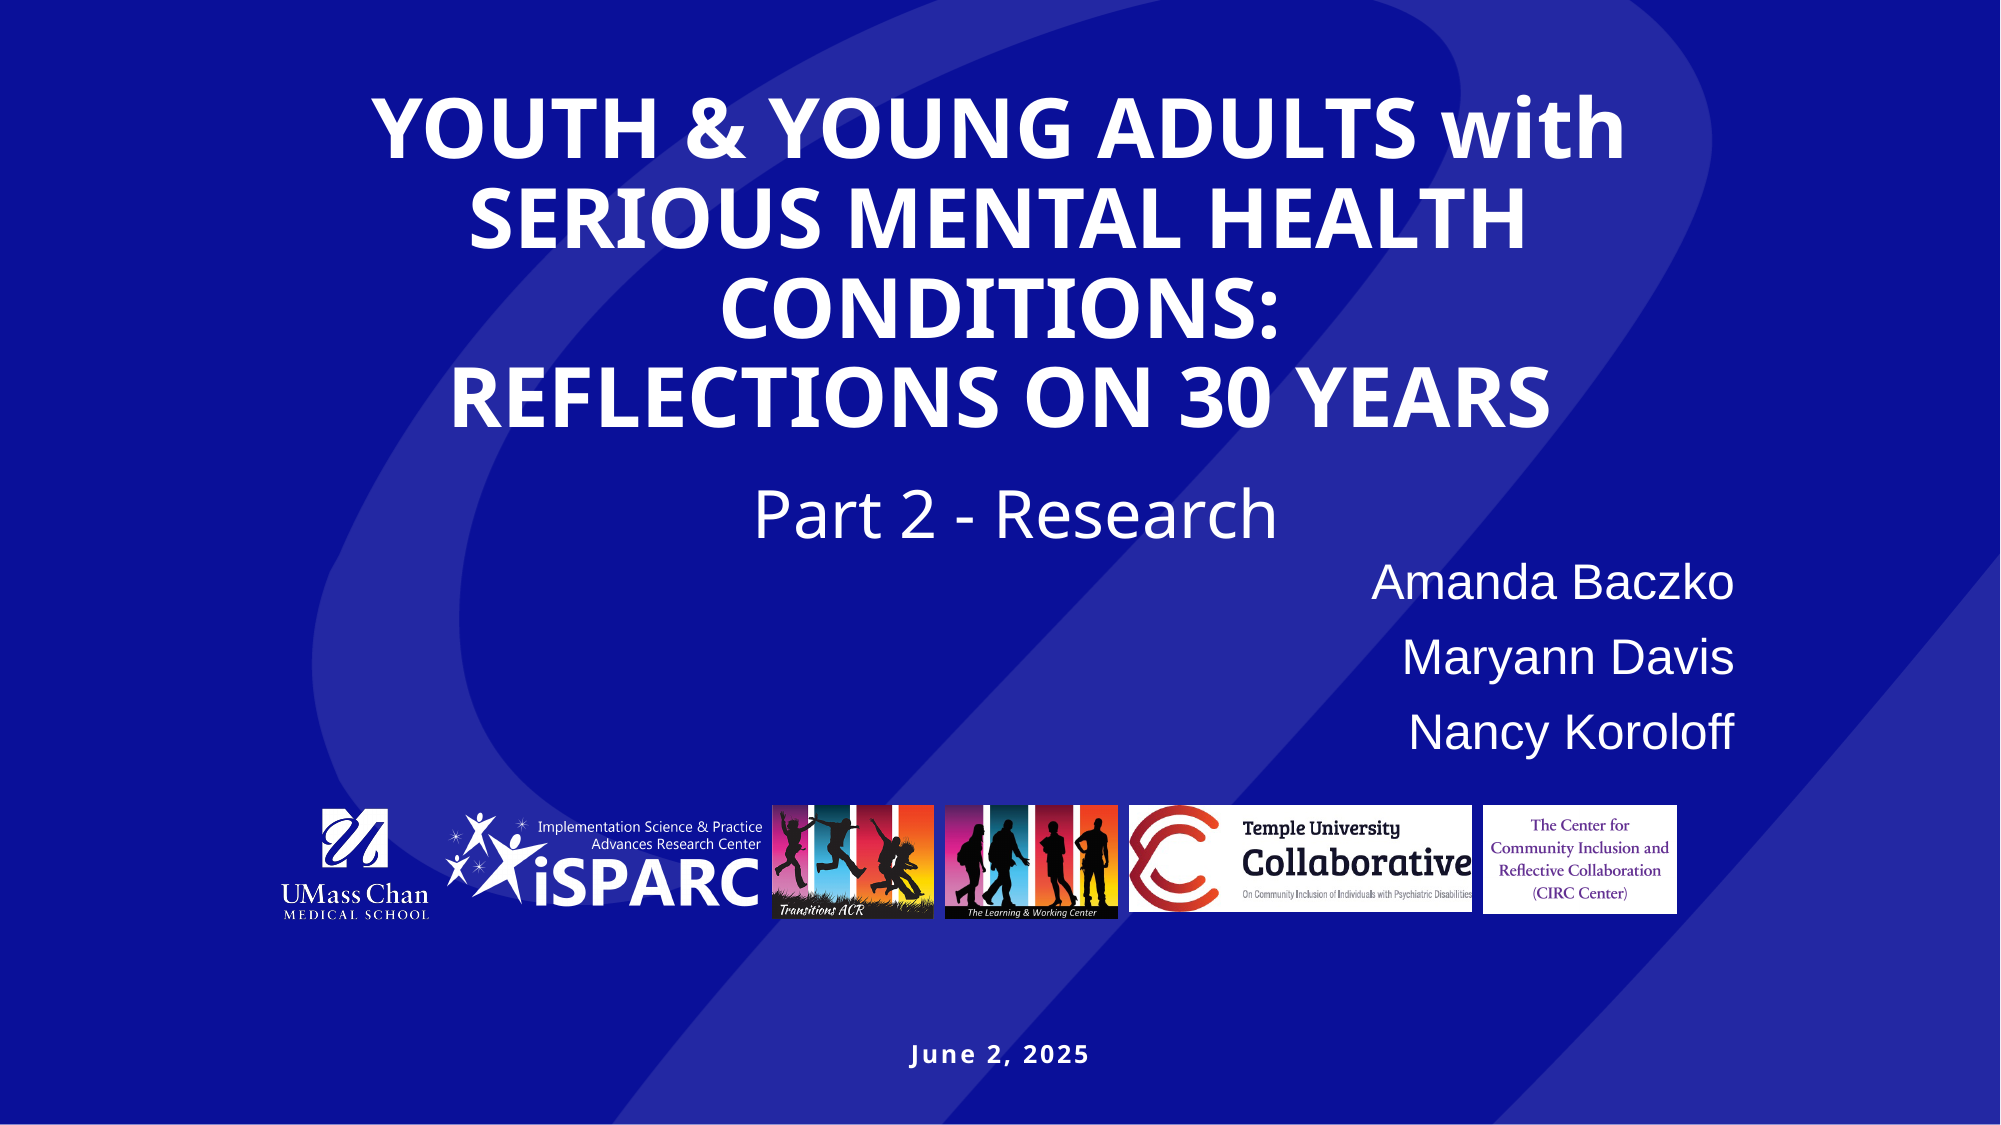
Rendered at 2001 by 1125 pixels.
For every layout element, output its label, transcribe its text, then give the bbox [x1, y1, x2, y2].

picture [0, 0, 2001, 1125]
list June 2, 2025 [249, 1034, 1750, 1125]
subtitle Part 2 - Research [266, 473, 1767, 593]
text_box Amanda Baczko Maryann Davis Nancy Koroloff [249, 548, 1750, 787]
title YOUTH & YOUNG ADULTS with SERIOUS MENTAL HEALTH CONDITIONS: REFLECTIONS ON 30 YEARS [249, 61, 1750, 454]
